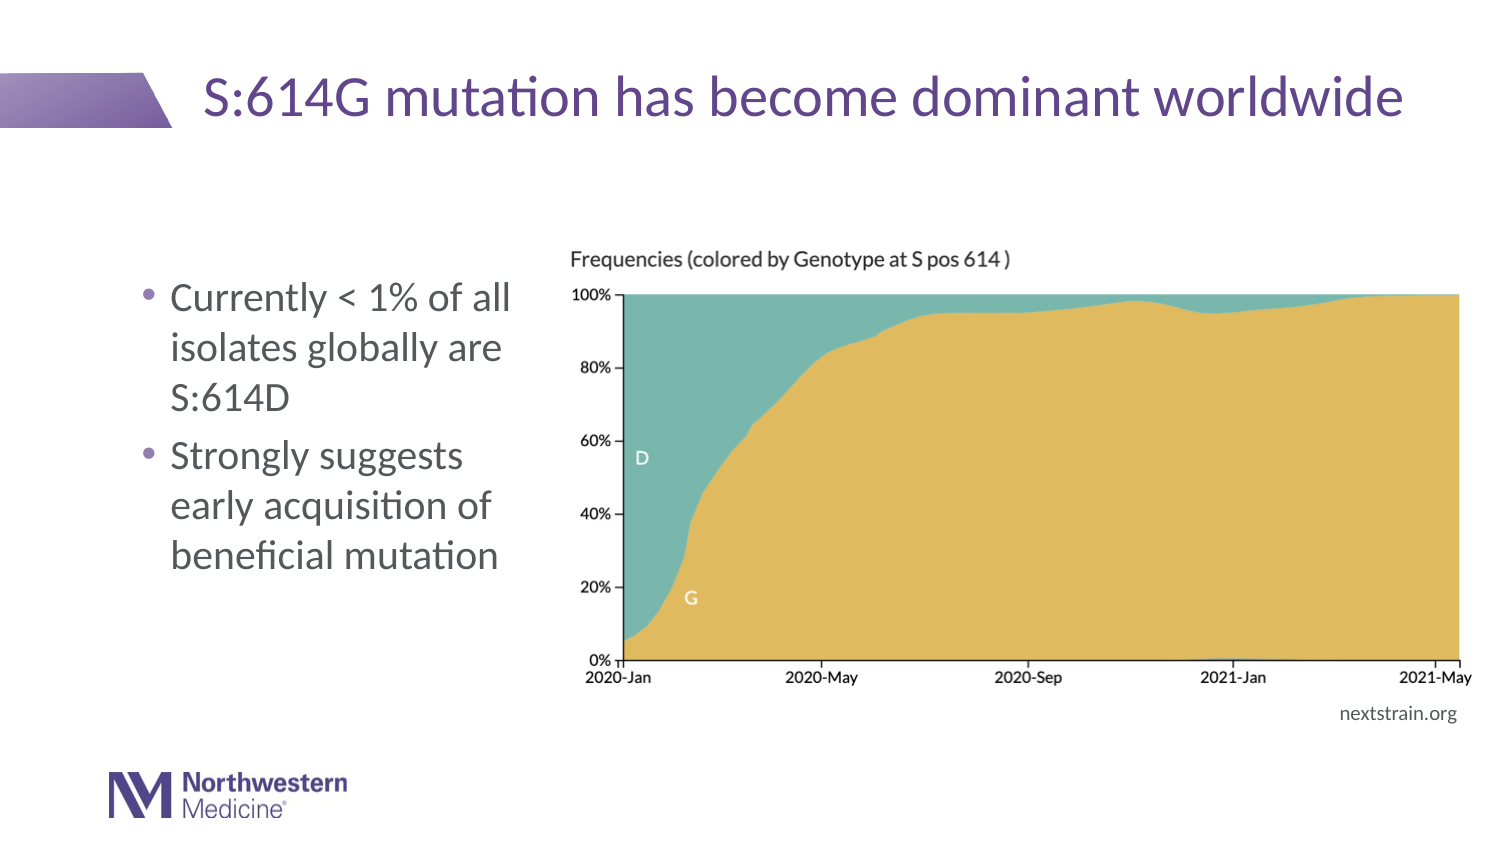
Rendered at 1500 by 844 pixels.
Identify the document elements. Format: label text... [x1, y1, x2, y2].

list Currently < 1% of all isolates globally are S:614D Strongly suggests early acquisition of beneficial mutation [141, 269, 534, 732]
text_box nextstrain.org [1324, 701, 1473, 732]
title S:614G mutation has become dominant worldwide [203, 49, 1464, 137]
picture [562, 248, 1474, 693]
picture [109, 772, 347, 818]
